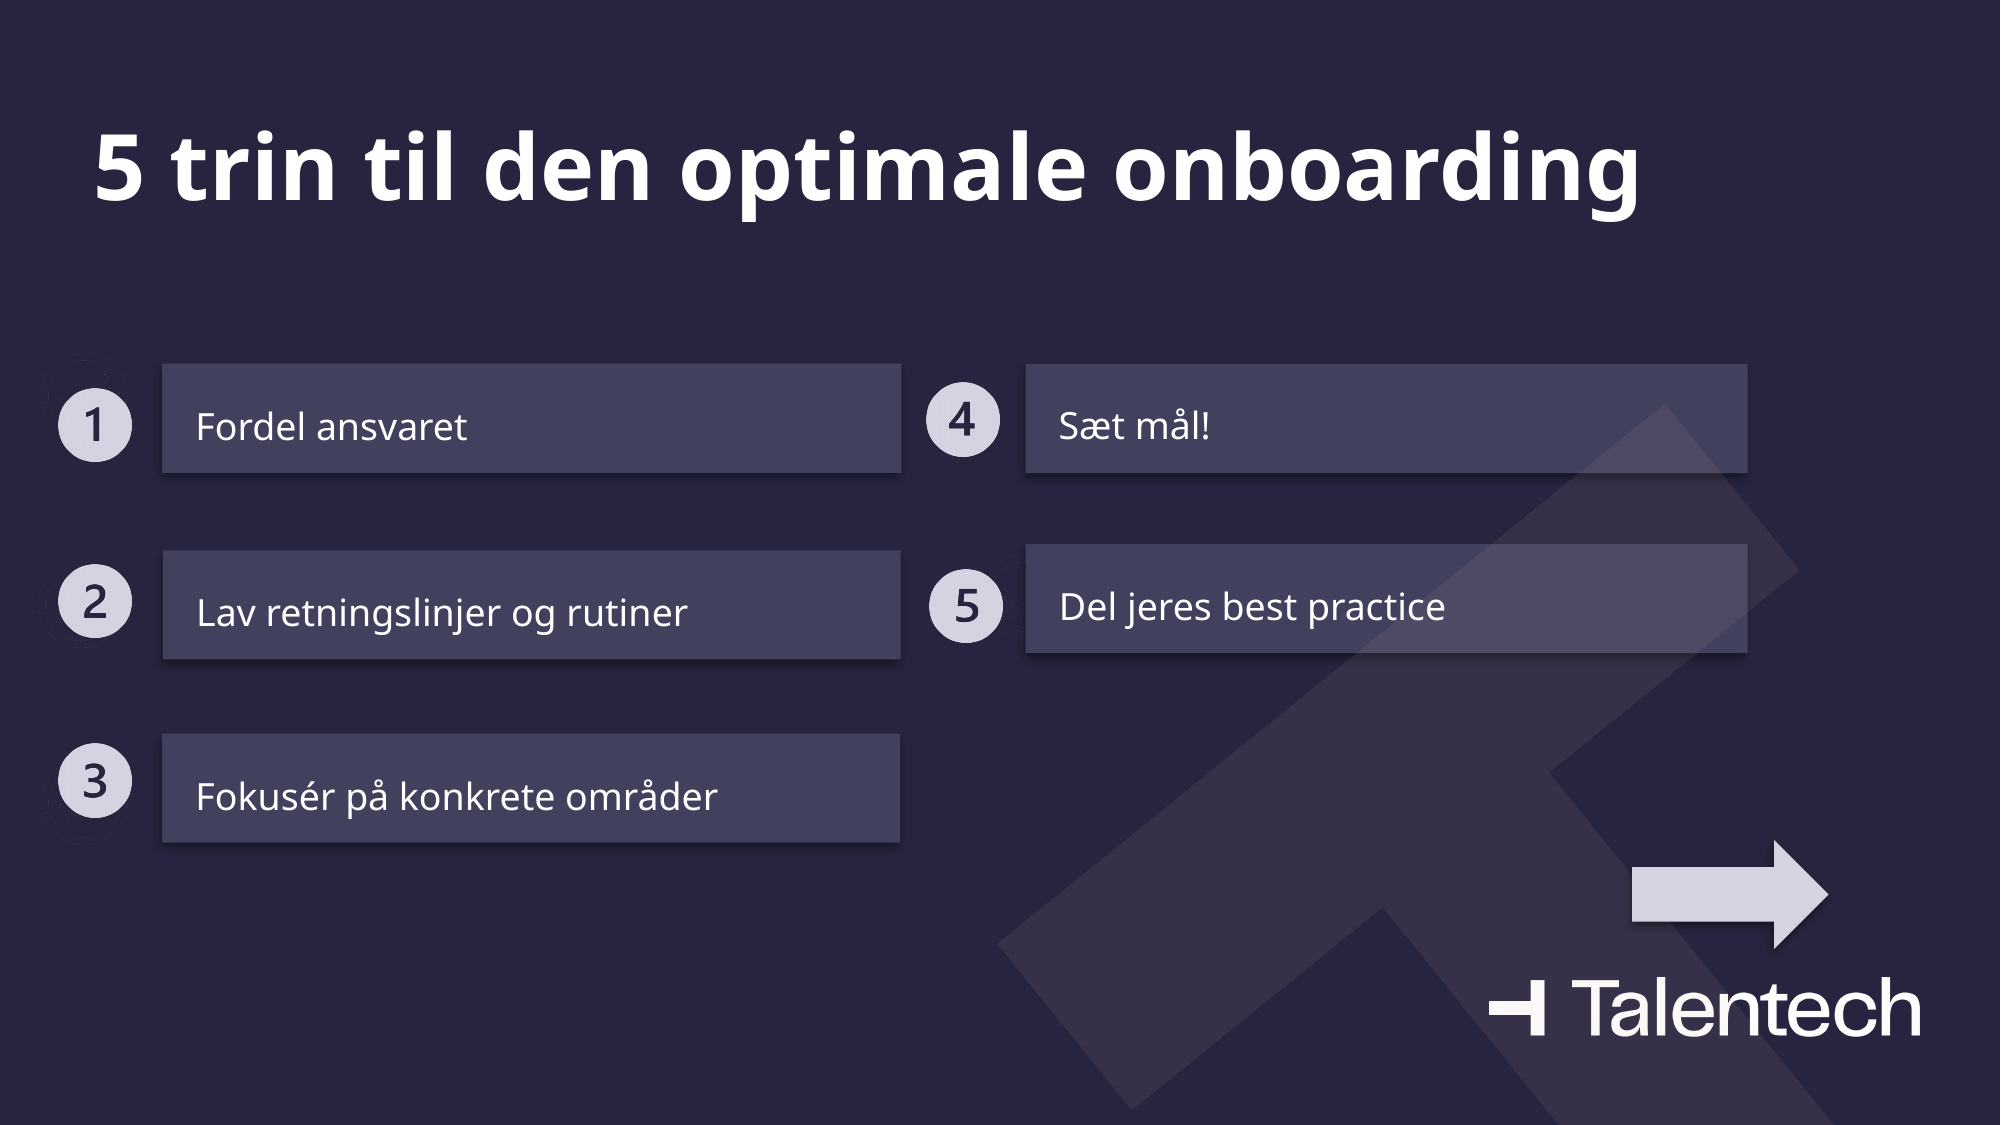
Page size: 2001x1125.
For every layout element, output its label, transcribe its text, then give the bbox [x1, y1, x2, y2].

text_box [1025, 543, 1254, 550]
picture [41, 353, 142, 472]
title 5 trin til den optimale onboarding [78, 31, 1973, 311]
text_box Fokusér på konkrete områder [180, 742, 901, 825]
picture [41, 733, 142, 845]
text_box [162, 550, 901, 660]
text_box Lav retningslinjer og rutiner [181, 559, 902, 642]
picture [916, 372, 1010, 467]
text_box Fordel ansvaret [180, 372, 903, 456]
text_box [1025, 363, 1748, 474]
text_box [162, 363, 902, 473]
text_box [162, 733, 901, 843]
picture [38, 554, 142, 648]
picture [919, 550, 1975, 1125]
text_box Sæt mål! [1044, 371, 1749, 455]
